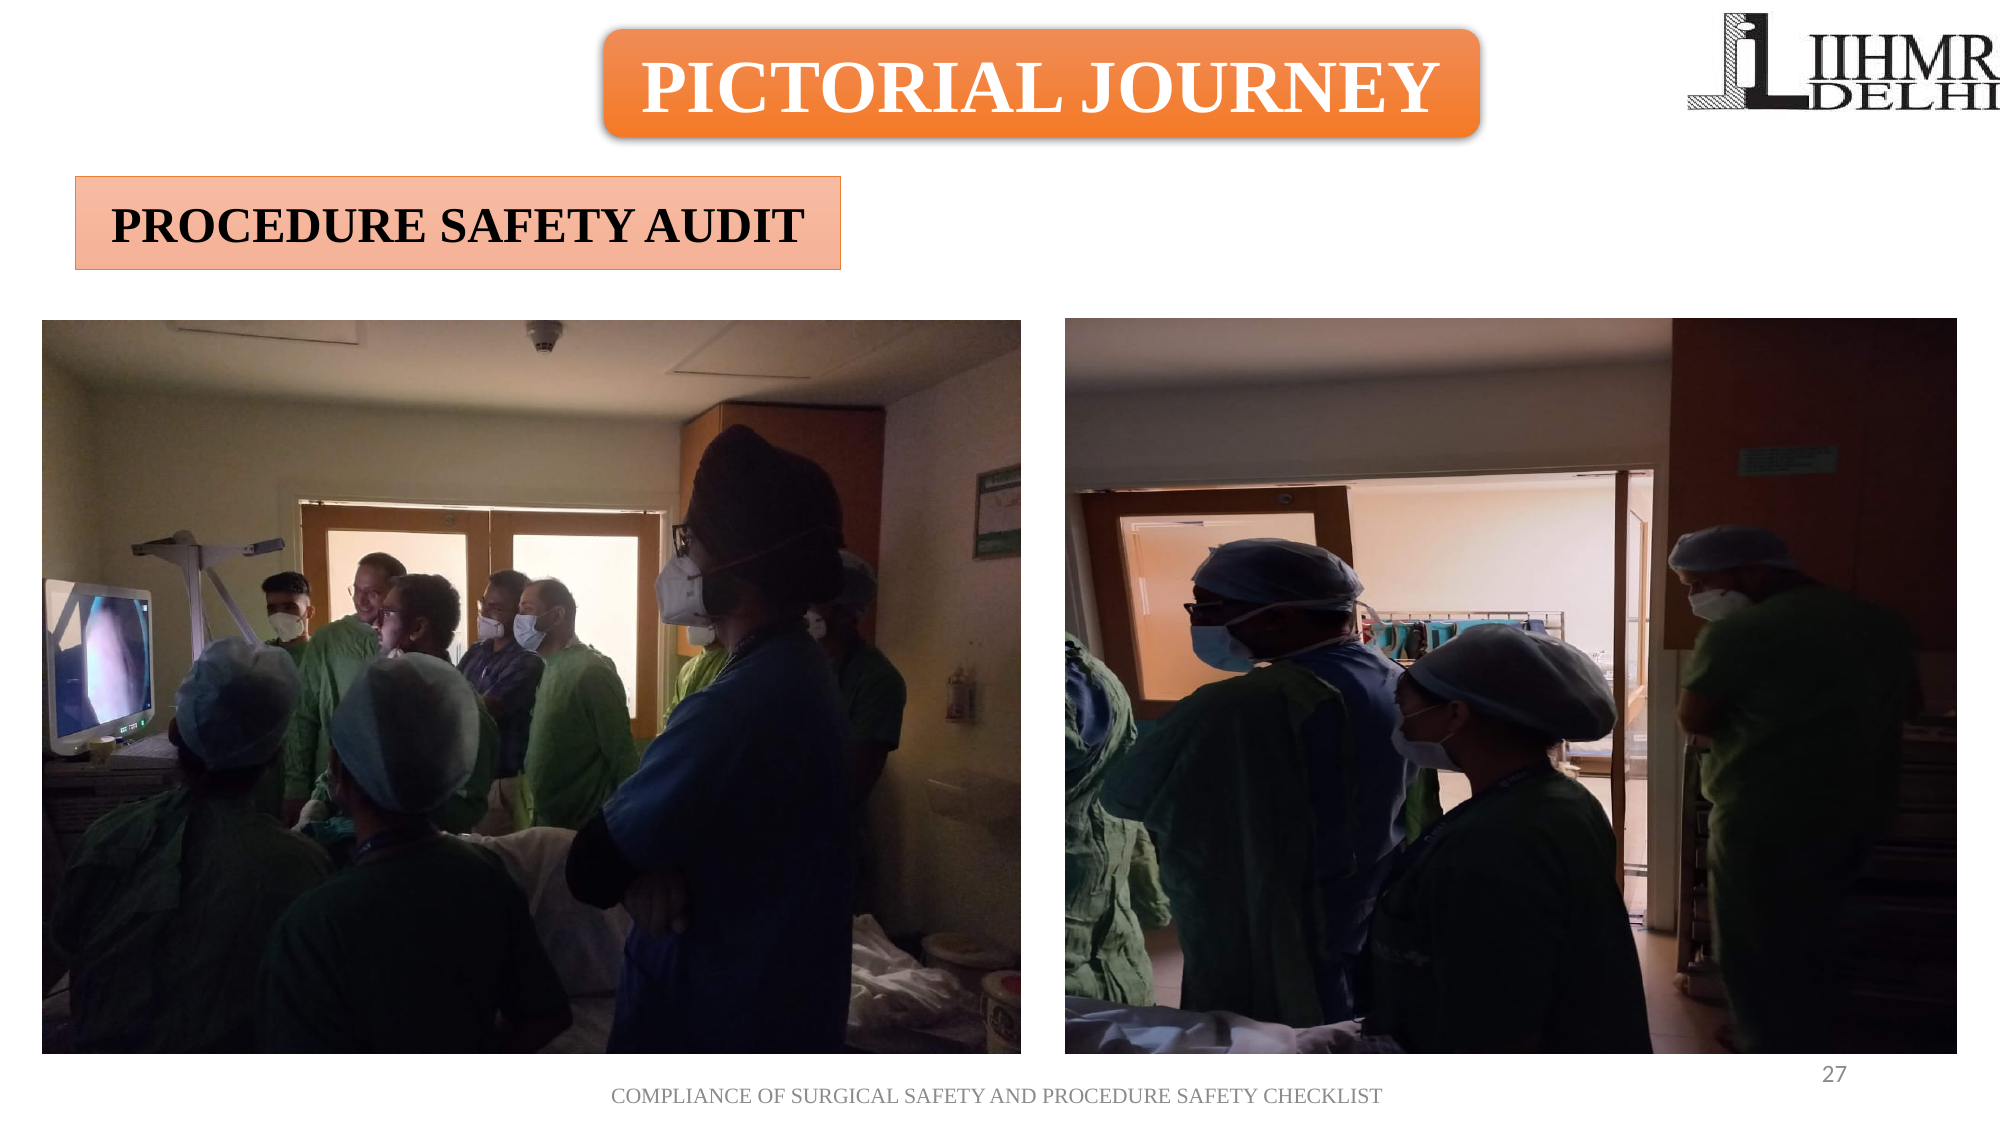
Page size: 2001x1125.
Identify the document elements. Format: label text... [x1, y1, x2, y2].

text_box PROCEDURE SAFETY AUDIT [75, 176, 841, 270]
text_box PICTORIAL JOURNEY [604, 29, 1480, 137]
slide_number 27 [1412, 1054, 1863, 1103]
footer COMPLIANCE OF SURGICAL SAFETY AND PROCEDURE SAFETY CHECKLIST [488, 1065, 1511, 1125]
picture [1064, 318, 1958, 1054]
picture [42, 320, 1021, 1054]
picture [1687, 1, 2000, 125]
